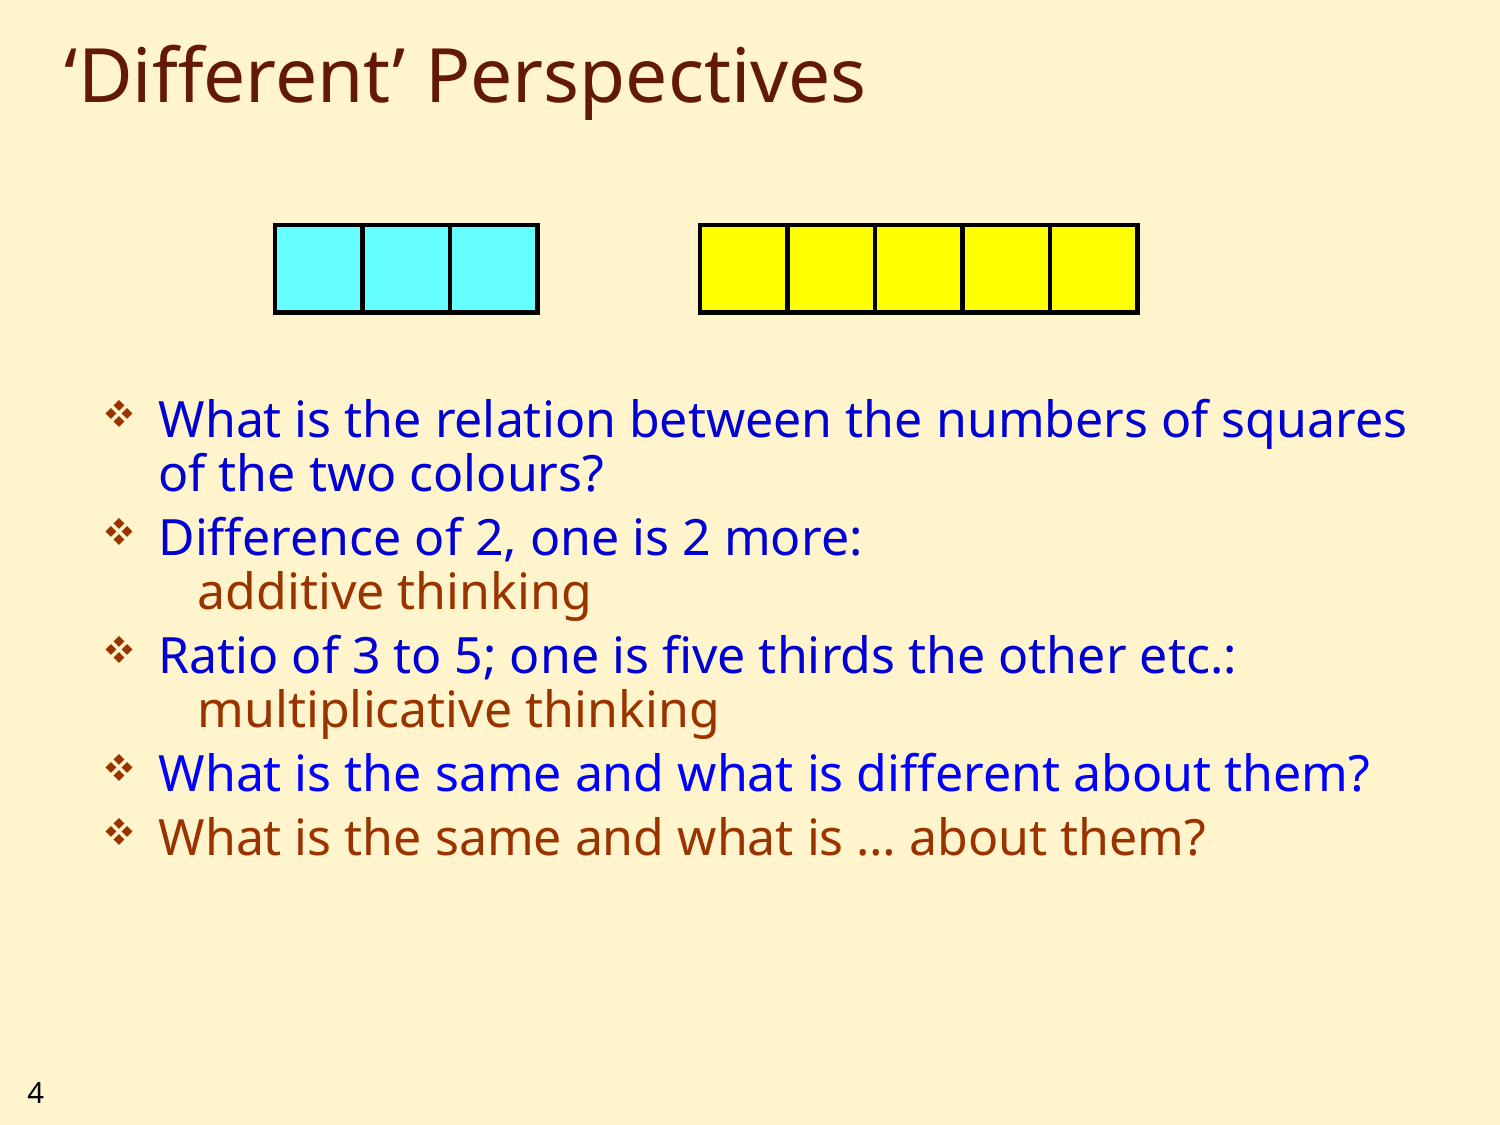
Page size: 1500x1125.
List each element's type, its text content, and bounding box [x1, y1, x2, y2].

text_box [362, 224, 449, 313]
text_box [1049, 224, 1138, 313]
text_box [962, 224, 1049, 313]
text_box [787, 224, 874, 313]
text_box [449, 224, 538, 313]
text_box [874, 224, 962, 313]
text_box [274, 224, 362, 313]
text_box [699, 224, 787, 313]
title ‘Different’ Perspectives [49, 24, 1438, 126]
list What is the relation between the numbers of squares of the two colours? Difference of 2, one is 2 more: additive thinking Ratio of 3 to 5; one is five thirds the other etc.: multiplicative thinking What is the same and what is different about them? What is the same and what is … about them? [86, 386, 1426, 965]
